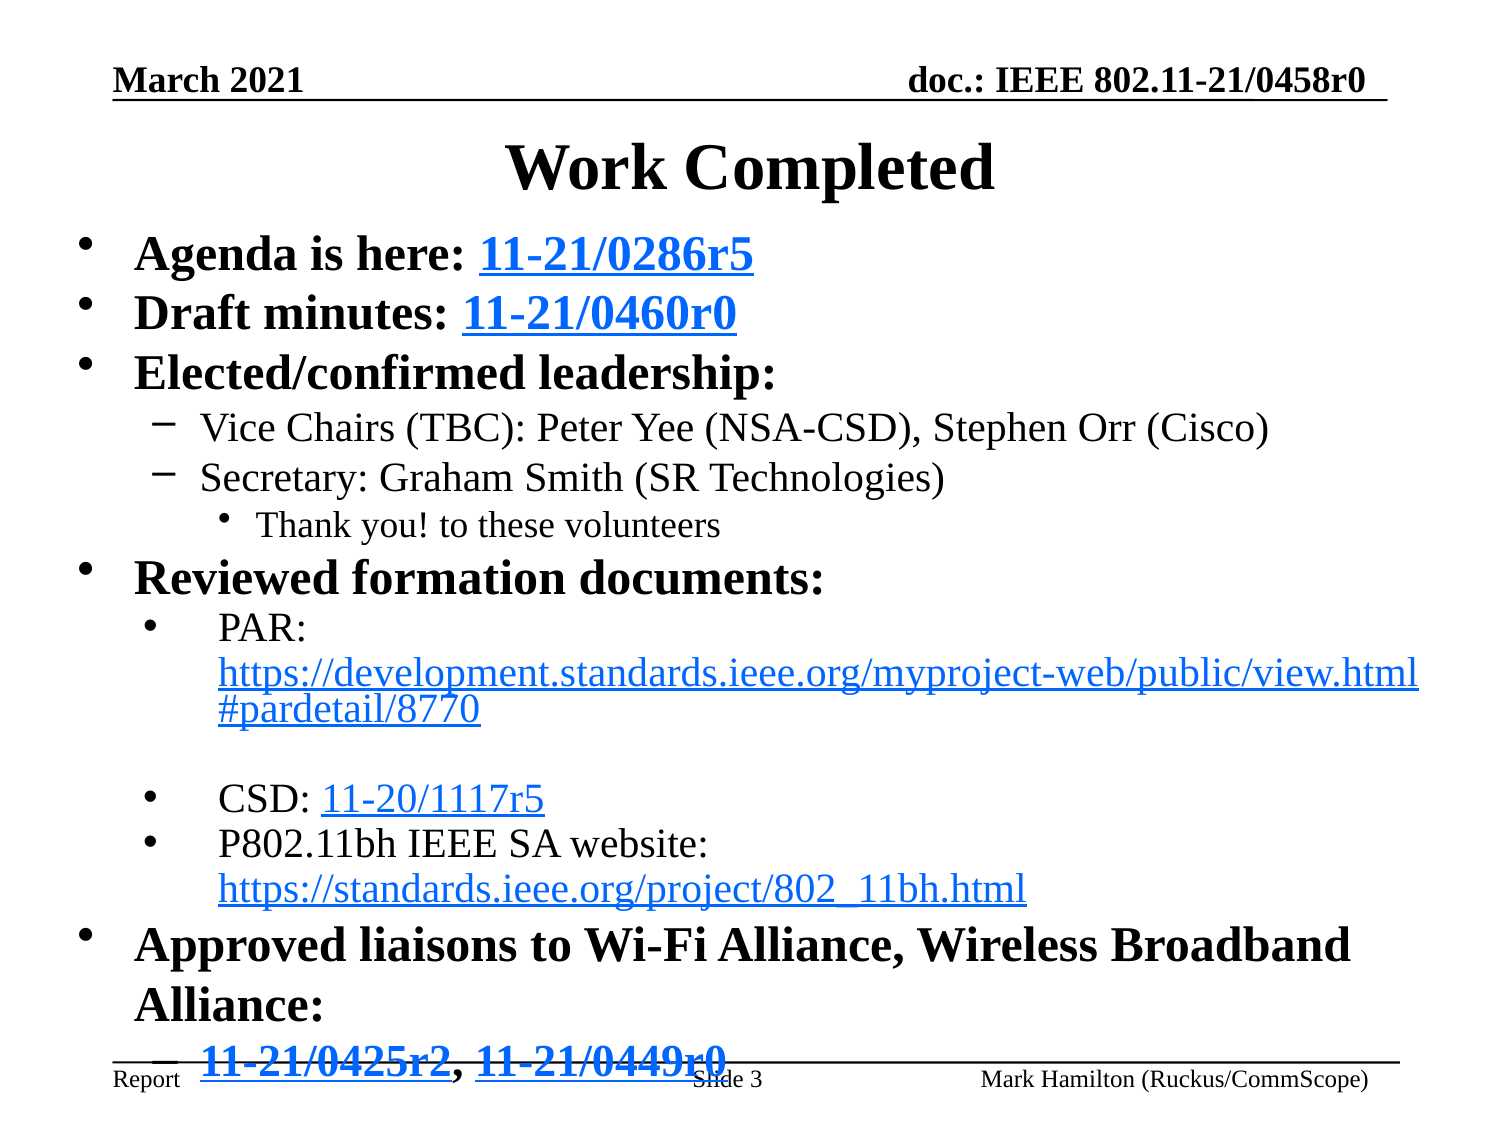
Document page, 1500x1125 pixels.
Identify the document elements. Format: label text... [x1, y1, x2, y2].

list Agenda is here: 11-21/0286r5 Draft minutes: 11-21/0460r0 Elected/confirmed leadership: Vice Chairs (TBC): Peter Yee (NSA-CSD), Stephen Orr (Cisco) Secretary: Graham Smith (SR Technologies) Thank you! to these volunteers Reviewed formation documents: PAR: https://development.standards.ieee.org/myproject-web/public/view.html#pardetail/8770 CSD: 11-20/1117r5 P802.11bh IEEE SA website: https://standards.ieee.org/project/802_11bh.html Approved liaisons to Wi-Fi Alliance, Wireless Broadband Alliance: 11-21/0425r2, 11-21/0449r0 [62, 212, 1438, 1013]
title Work Completed [112, 112, 1388, 212]
